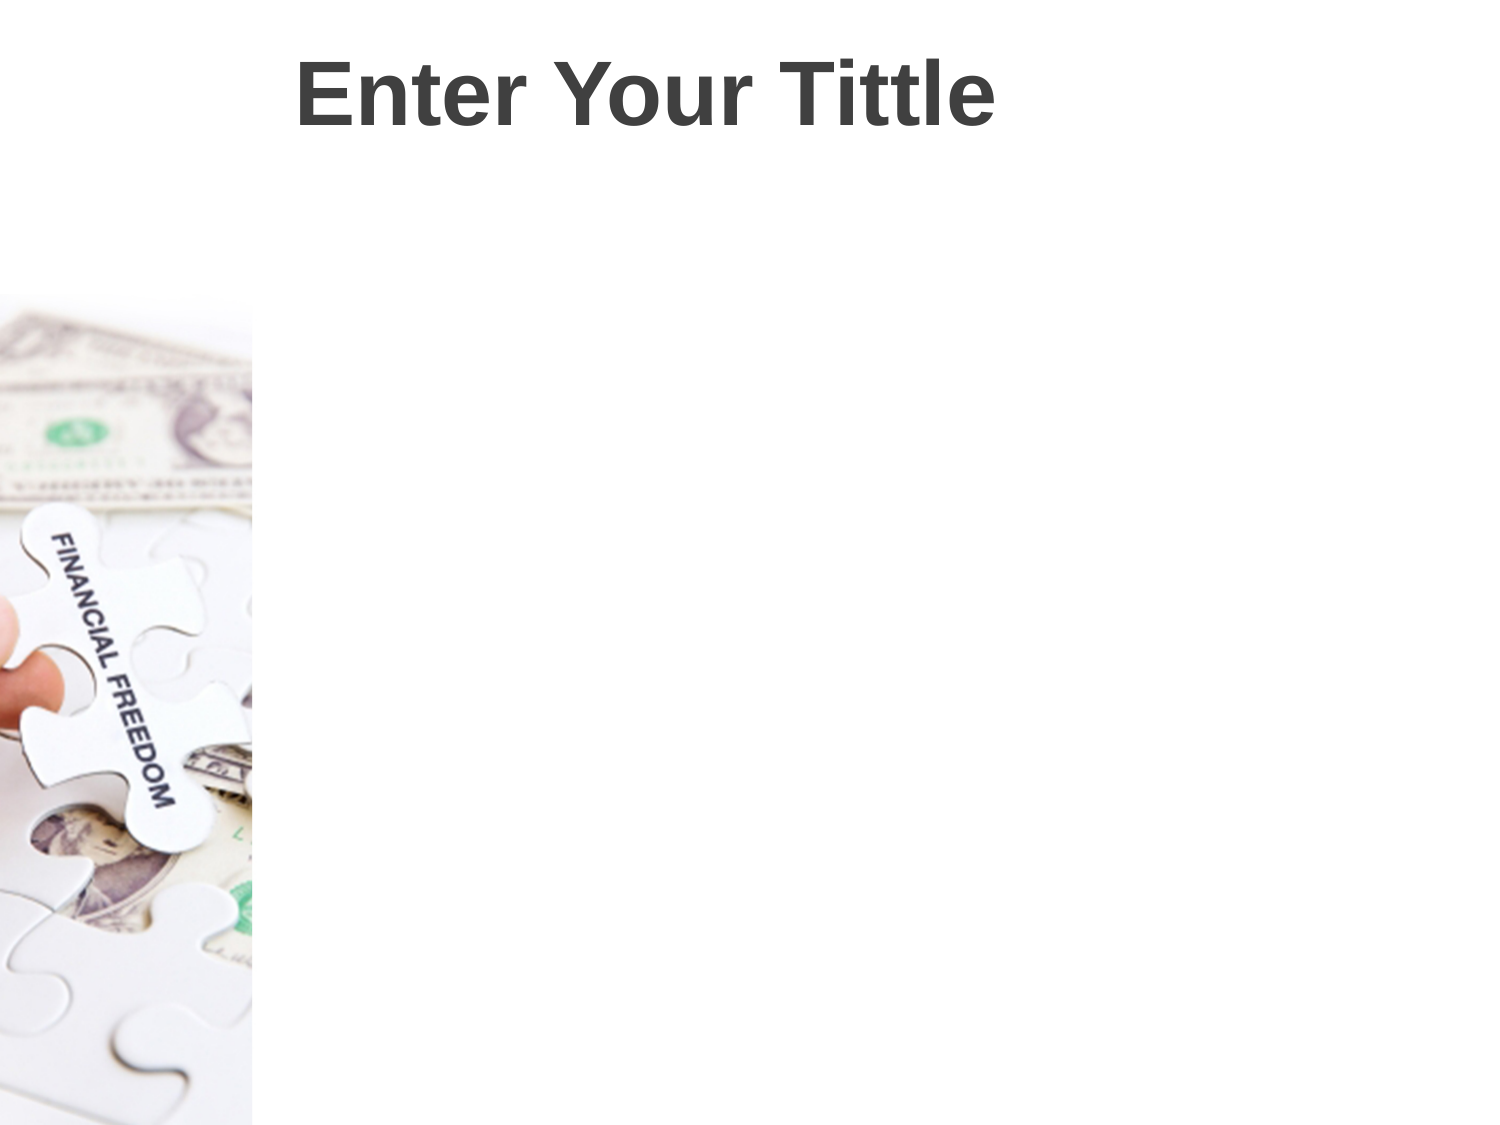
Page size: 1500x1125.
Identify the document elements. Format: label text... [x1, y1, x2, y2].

picture [0, 0, 1500, 1125]
title Enter Your Tittle [253, 2, 1500, 176]
